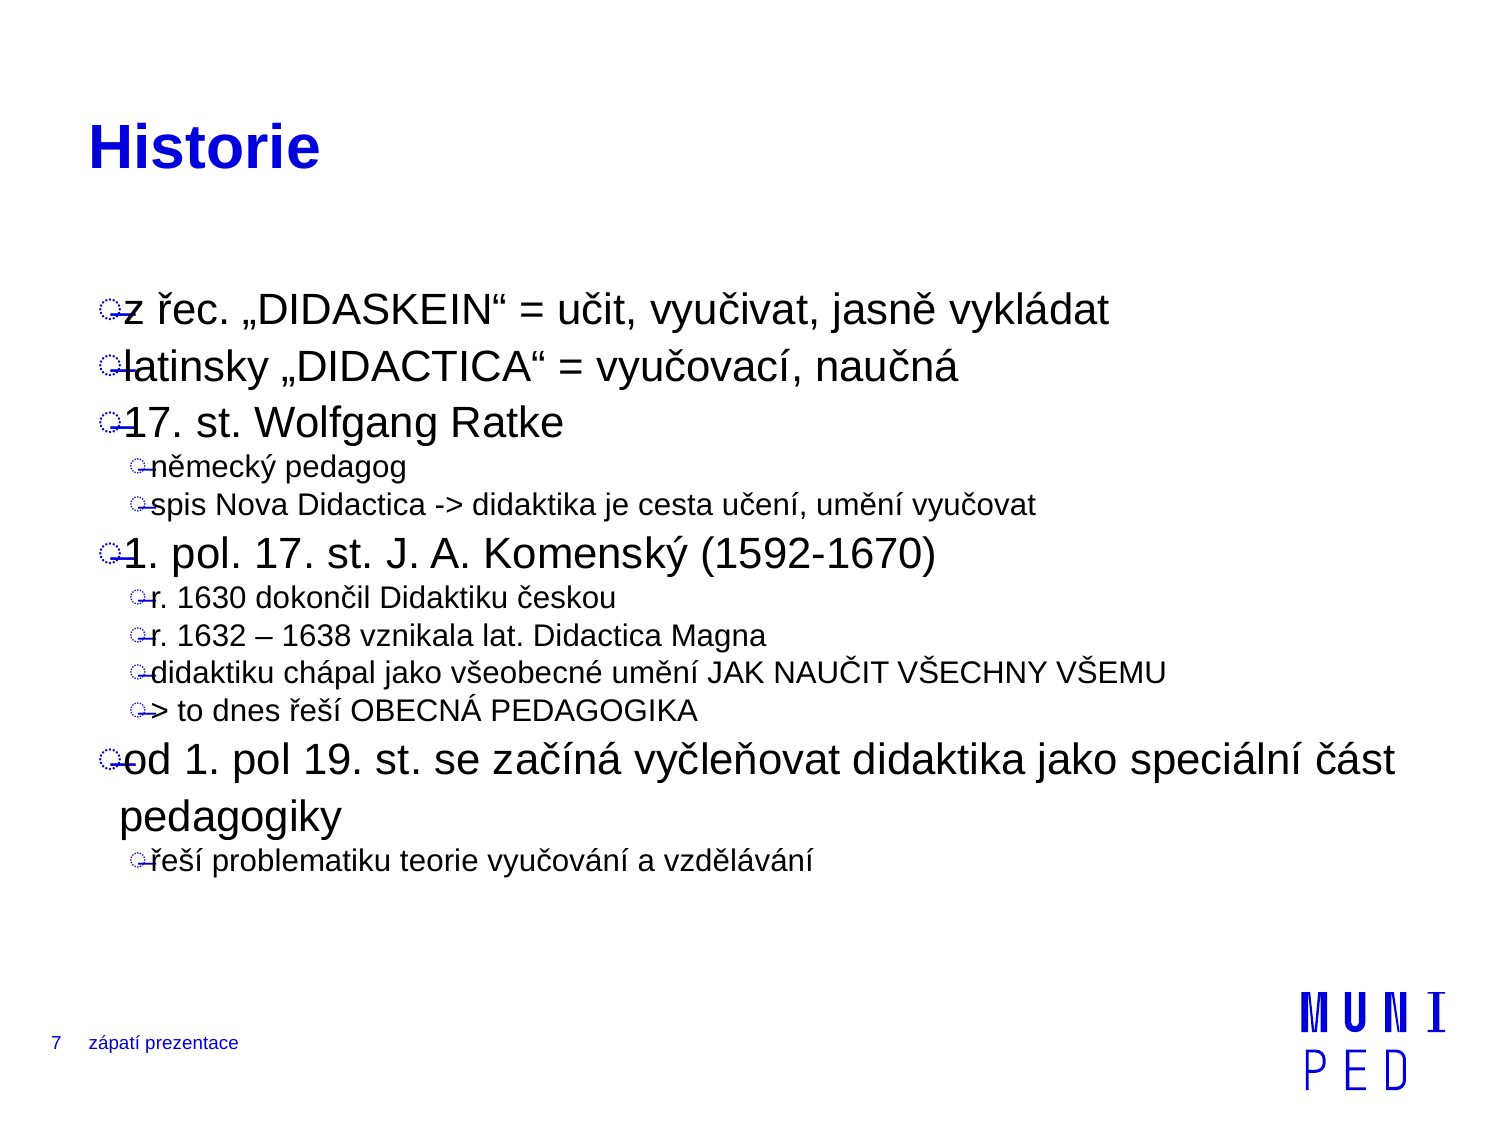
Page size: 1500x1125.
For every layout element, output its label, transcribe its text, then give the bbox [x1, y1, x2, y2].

footer zápatí prezentace [88, 1021, 1063, 1063]
slide_number 7 [50, 1021, 82, 1063]
list z řec. „DIDASKEIN“ = učit, vyučivat, jasně vykládat latinsky „DIDACTICA“ = vyučovací, naučná 17. st. Wolfgang Ratke německý pedagog spis Nova Didactica -> didaktika je cesta učení, umění vyučovat 1. pol. 17. st. J. A. Komenský (1592-1670) r. 1630 dokončil Didaktiku českou r. 1632 – 1638 vznikala lat. Didactica Magna didaktiku chápal jako všeobecné umění JAK NAUČIT VŠECHNY VŠEMU > to dnes řeší OBECNÁ PEDAGOGIKA od 1. pol 19. st. se začíná vyčleňovat didaktika jako speciální část pedagogiky řeší problematiku teorie vyučování a vzdělávání [88, 277, 1412, 957]
title Historie [88, 118, 1412, 193]
